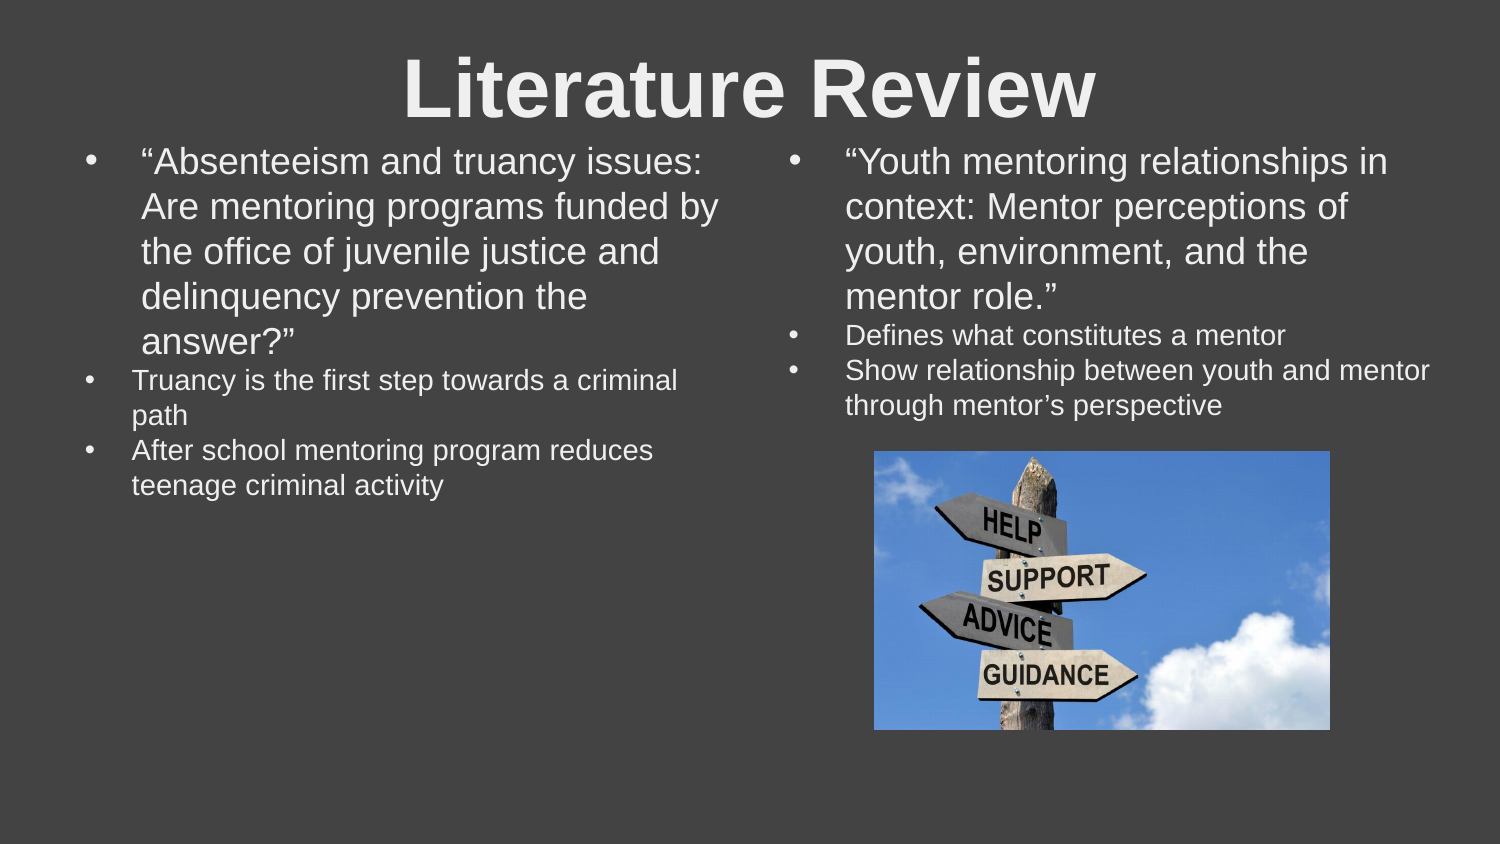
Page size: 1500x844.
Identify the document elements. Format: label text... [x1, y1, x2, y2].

list “Absenteeism and truancy issues: Are mentoring programs funded by the office of juvenile justice and delinquency prevention the answer?” Truancy is the first step towards a criminal path After school mentoring program reduces teenage criminal activity [51, 135, 755, 683]
picture [874, 451, 1330, 730]
list “Youth mentoring relationships in context: Mentor perceptions of youth, environment, and the mentor role.” Defines what constitutes a mentor Show relationship between youth and mentor through mentor’s perspective [755, 121, 1449, 683]
title Literature Review [51, 19, 1449, 135]
